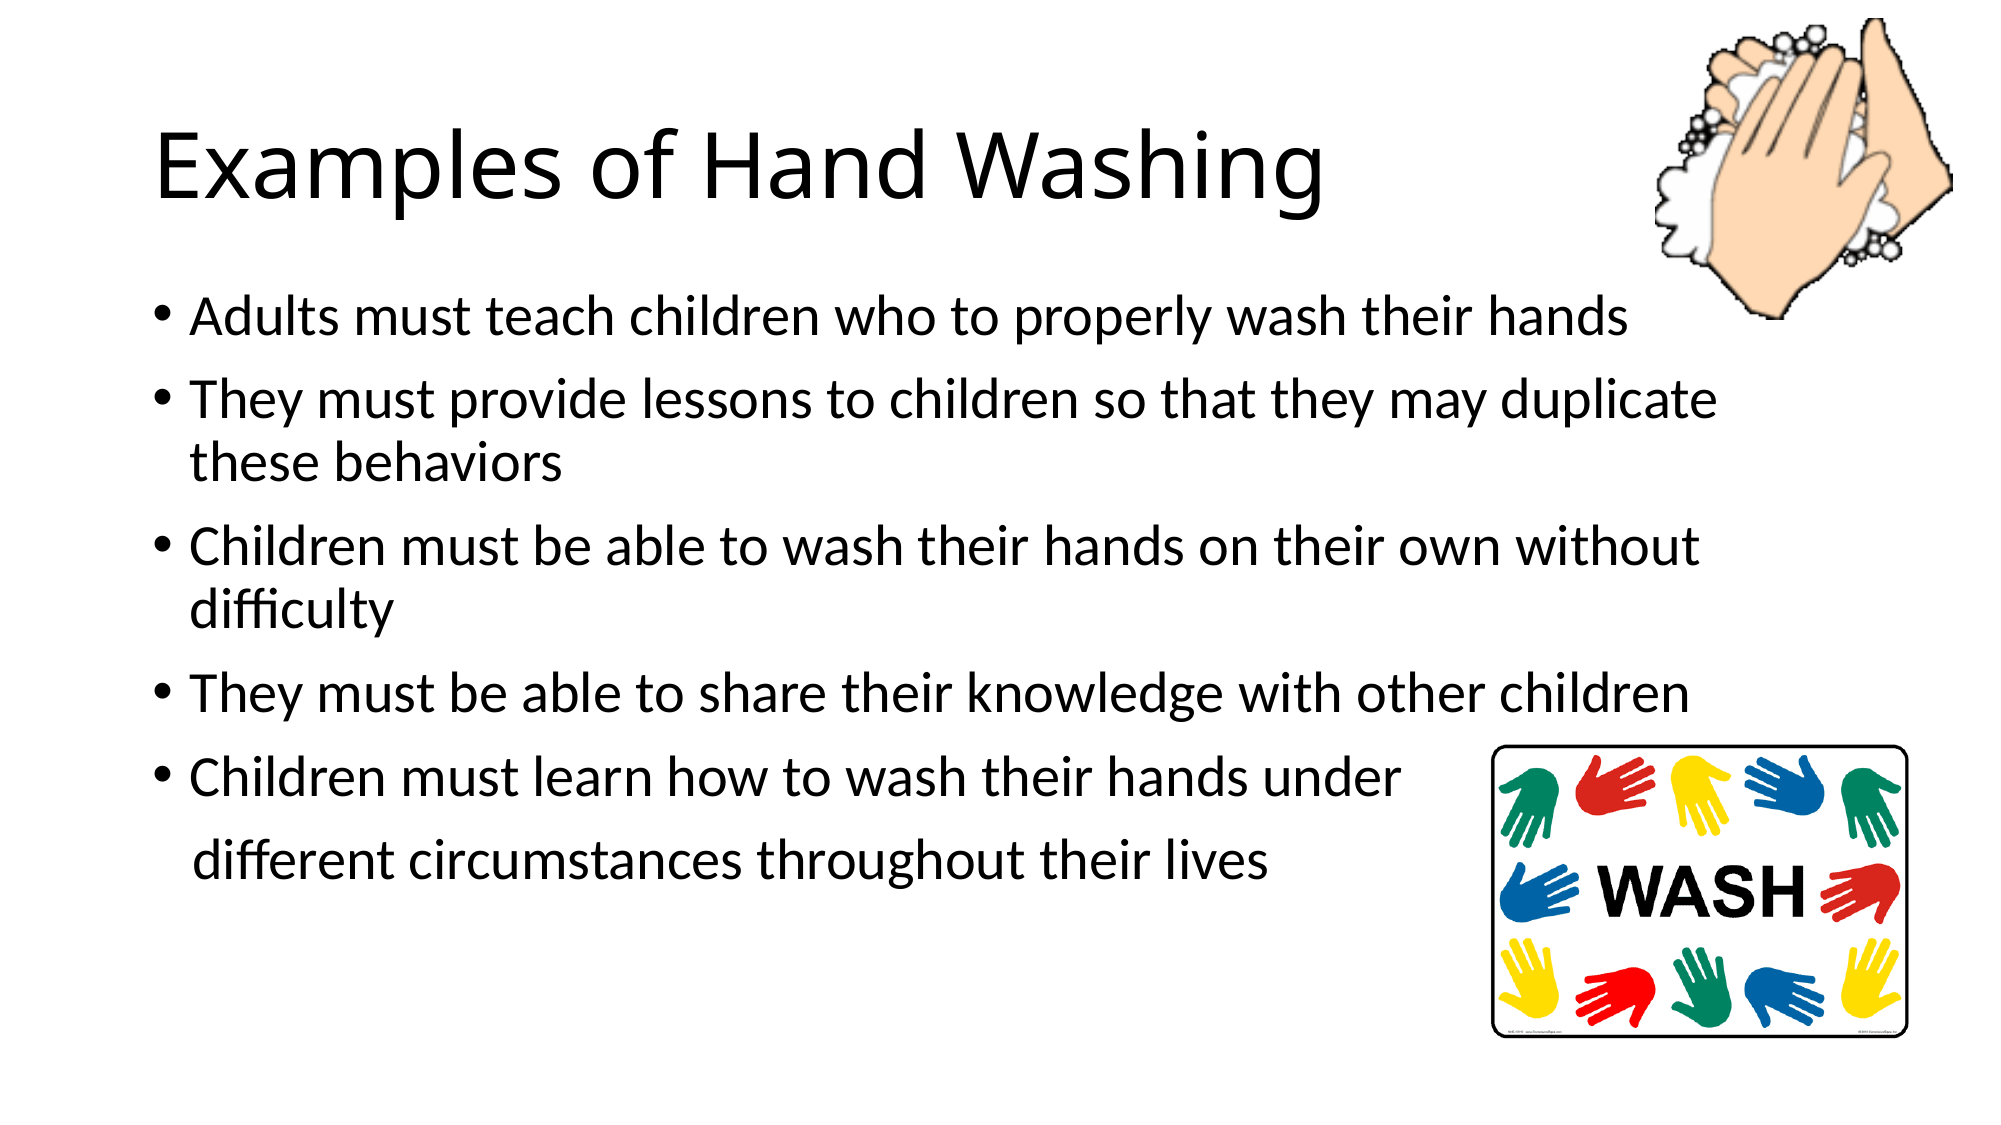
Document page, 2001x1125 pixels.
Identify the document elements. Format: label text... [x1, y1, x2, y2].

list Adults must teach children who to properly wash their hands They must provide lessons to children so that they may duplicate these behaviors Children must be able to wash their hands on their own without difficulty They must be able to share their knowledge with other children Children must learn how to wash their hands under different circumstances throughout their lives [137, 277, 1863, 1014]
picture [1472, 715, 1927, 1067]
title Examples of Hand Washing [137, 59, 1655, 277]
picture [1655, 18, 1953, 320]
